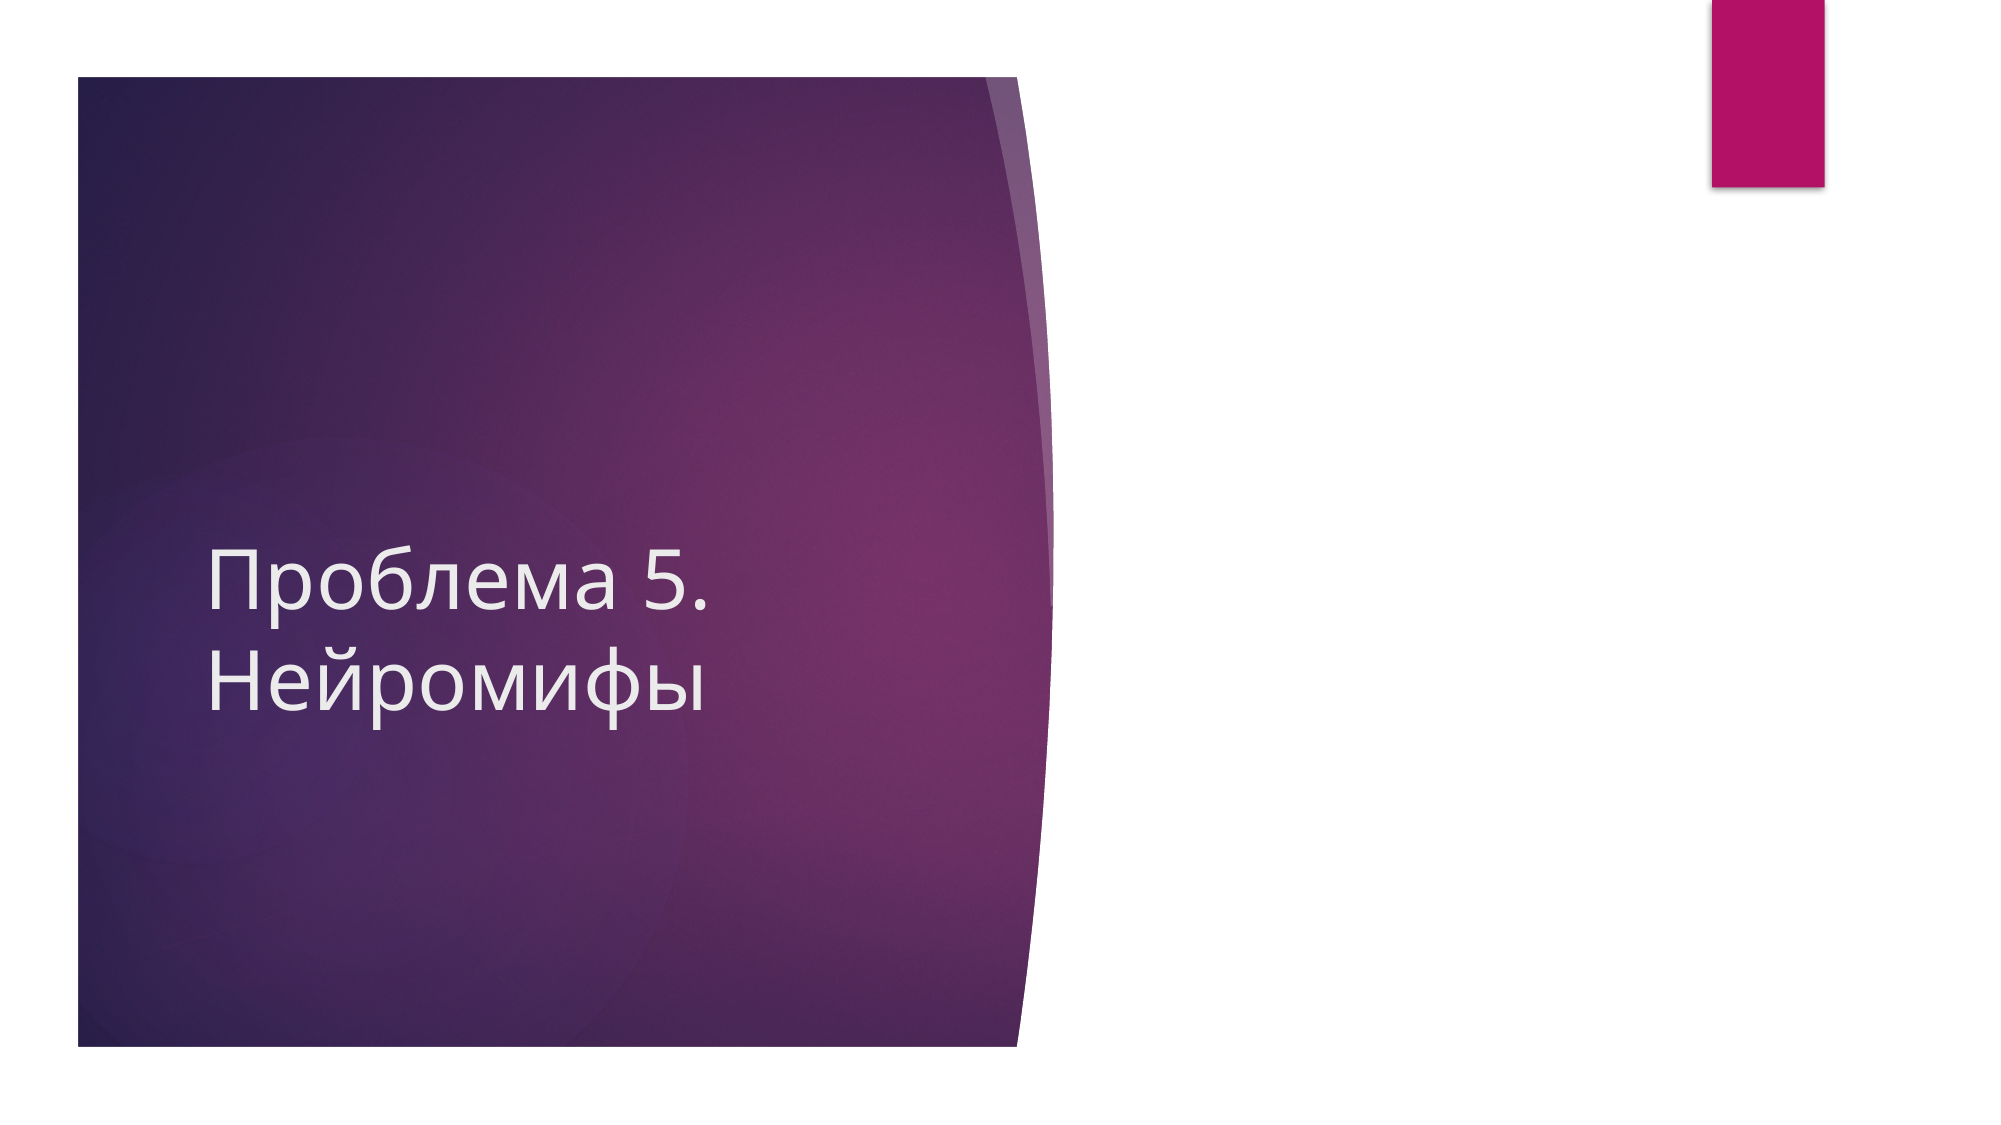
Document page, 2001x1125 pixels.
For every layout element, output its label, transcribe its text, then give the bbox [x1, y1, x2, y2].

title Проблема 5. Нейромифы [189, 439, 904, 814]
